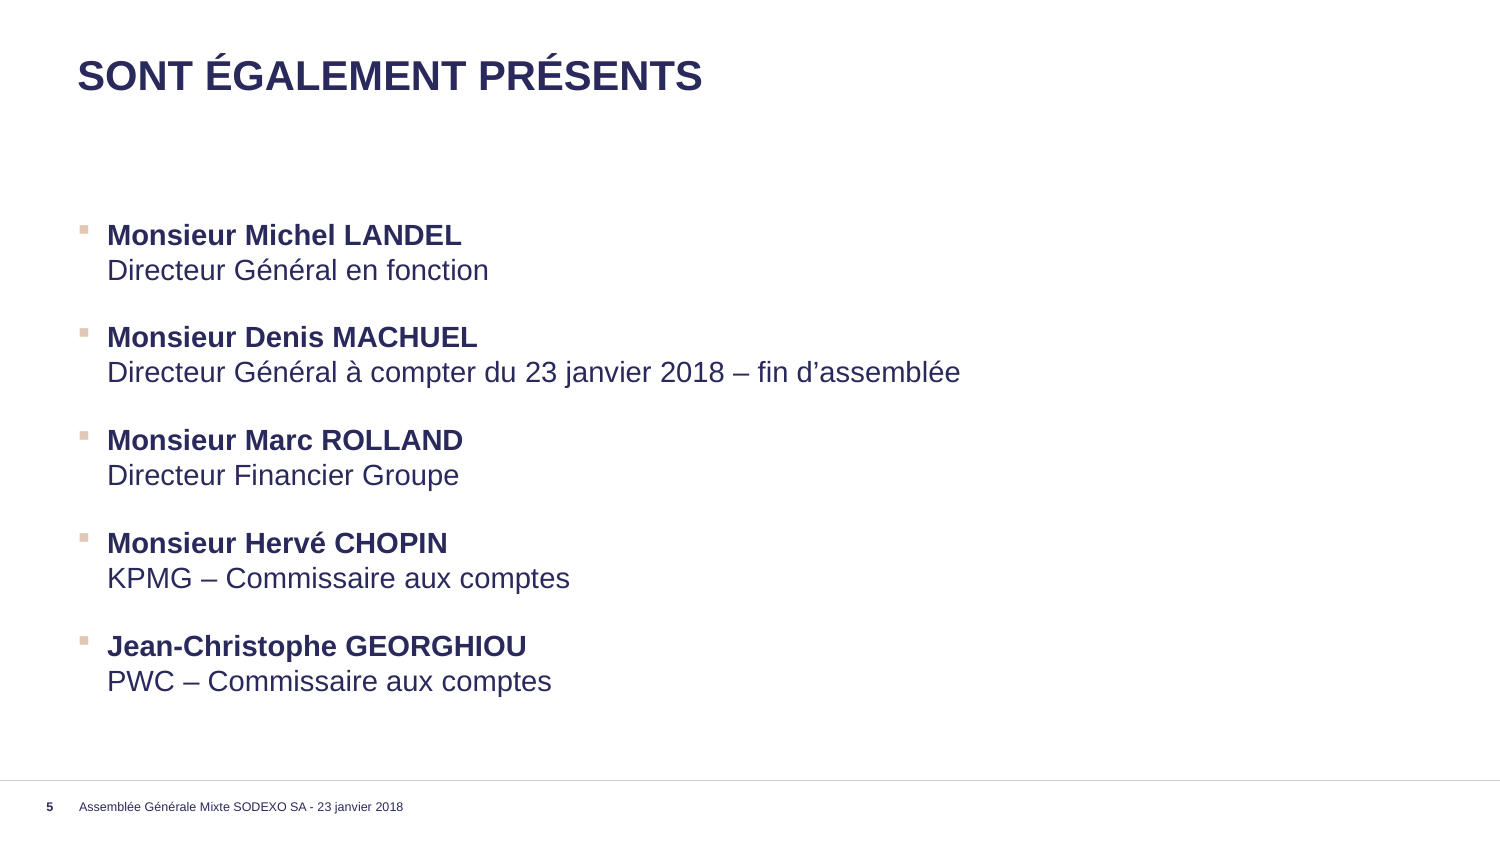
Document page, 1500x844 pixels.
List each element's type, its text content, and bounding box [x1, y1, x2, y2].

title Sont également présents [77, 48, 1424, 138]
text_box Assemblée Générale Mixte SODEXO SA - 23 janvier 2018 [79, 789, 652, 814]
text_box 5 [14, 794, 54, 814]
list Monsieur Michel LANDEL Directeur Général en fonction Monsieur Denis MACHUEL Directeur Général à compter du 23 janvier 2018 – fin d’assemblée Monsieur Marc ROLLAND Directeur Financier Groupe Monsieur Hervé CHOPIN KPMG – Commissaire aux comptes Jean-Christophe GEORGHIOU PWC – Commissaire aux comptes [77, 216, 1423, 677]
